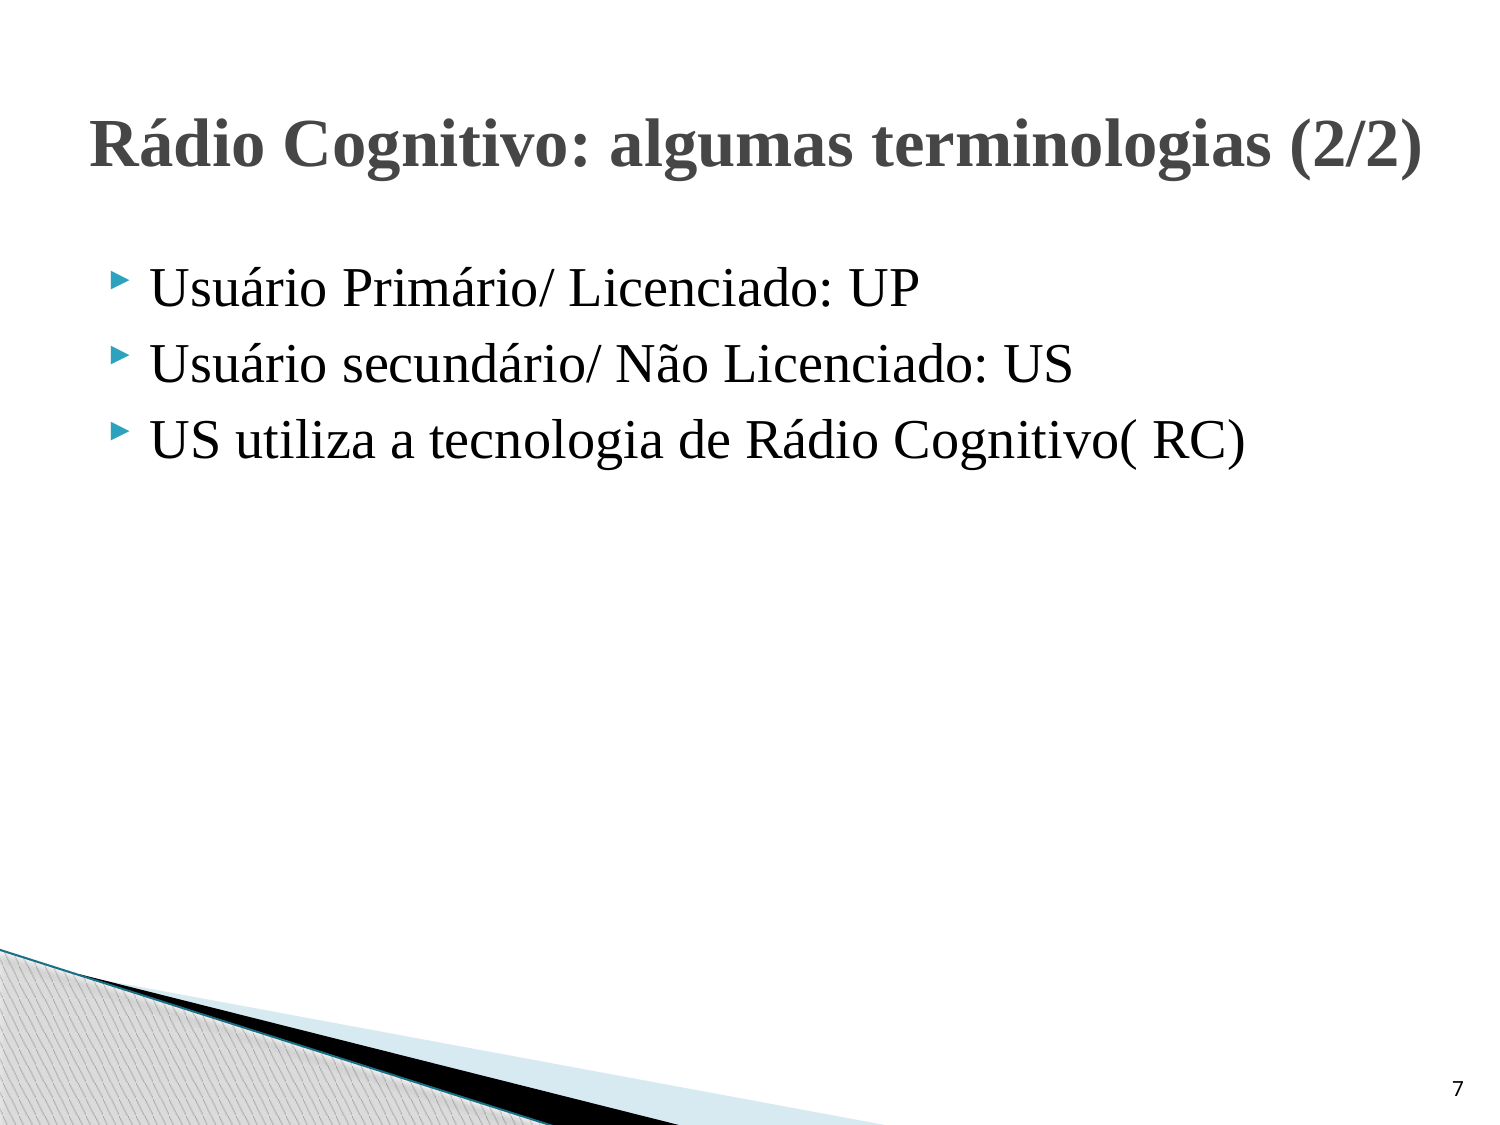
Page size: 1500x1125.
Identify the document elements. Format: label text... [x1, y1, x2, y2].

list Usuário Primário/ Licenciado: UP Usuário secundário/ Não Licenciado: US US utiliza a tecnologia de Rádio Cognitivo( RC) [75, 243, 1425, 598]
slide_number 7 [1418, 1051, 1479, 1112]
title Rádio Cognitivo: algumas terminologias (2/2) [75, 45, 1447, 233]
